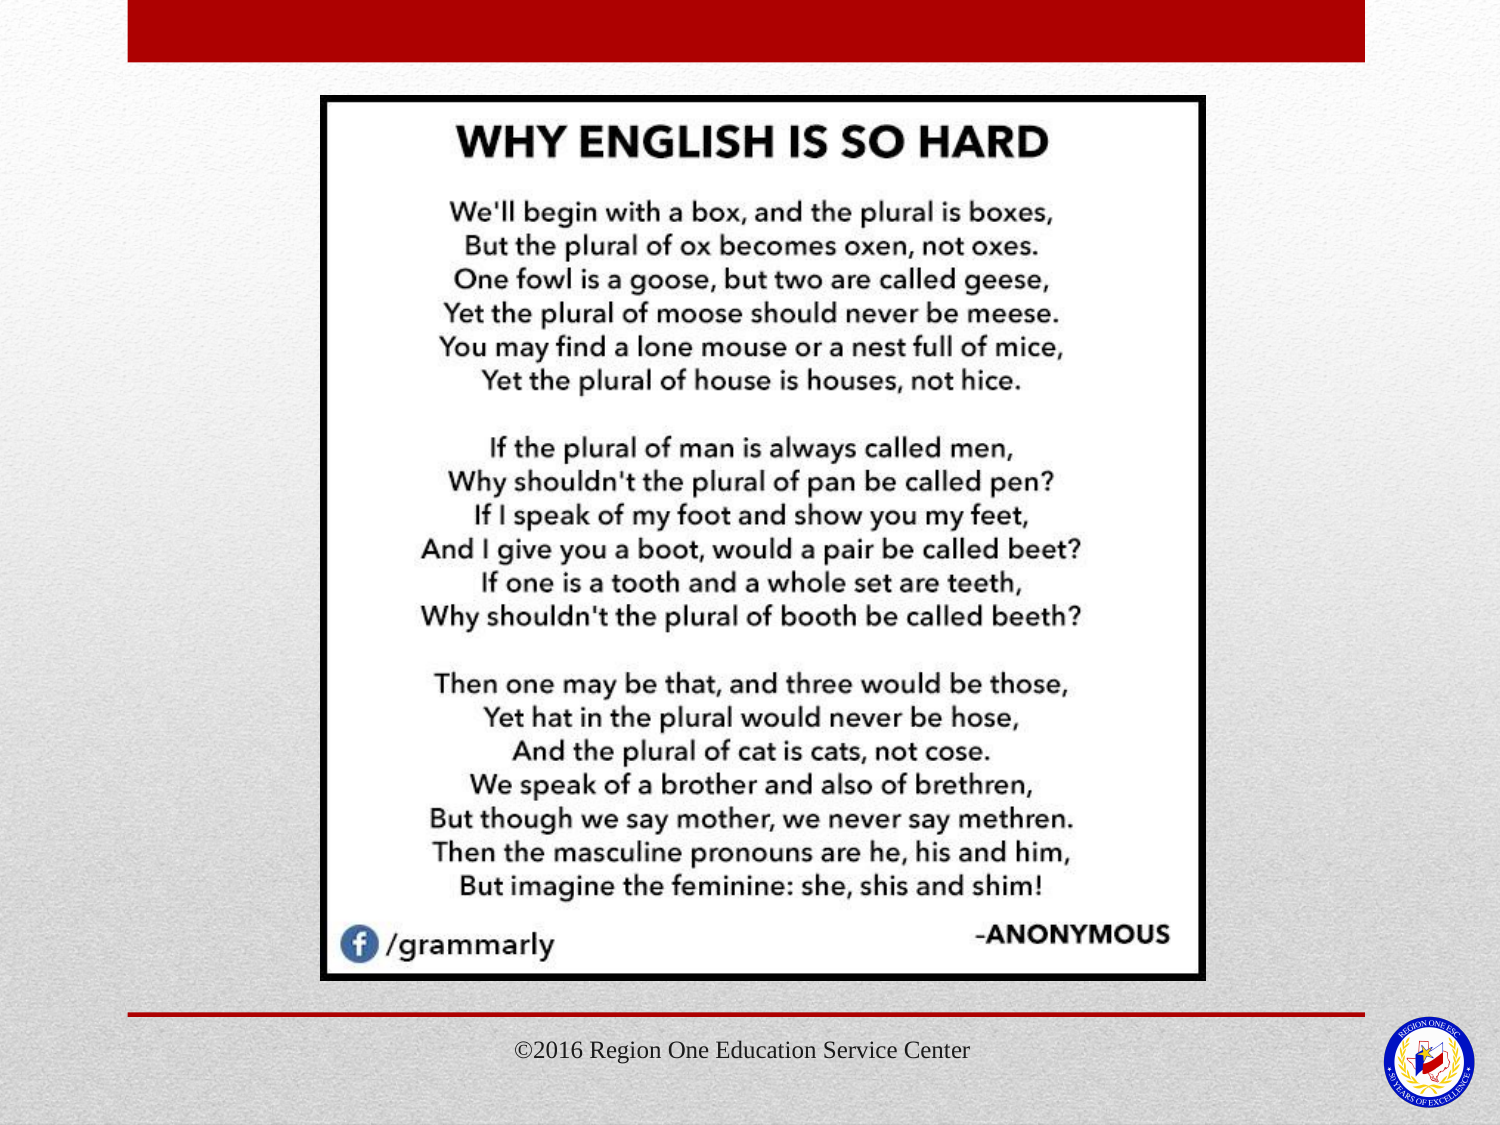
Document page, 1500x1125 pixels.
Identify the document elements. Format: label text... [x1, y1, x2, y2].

footer ©2016 Region One Education Service Center [342, 1018, 1143, 1079]
picture [1382, 1015, 1476, 1108]
picture [319, 94, 1207, 982]
